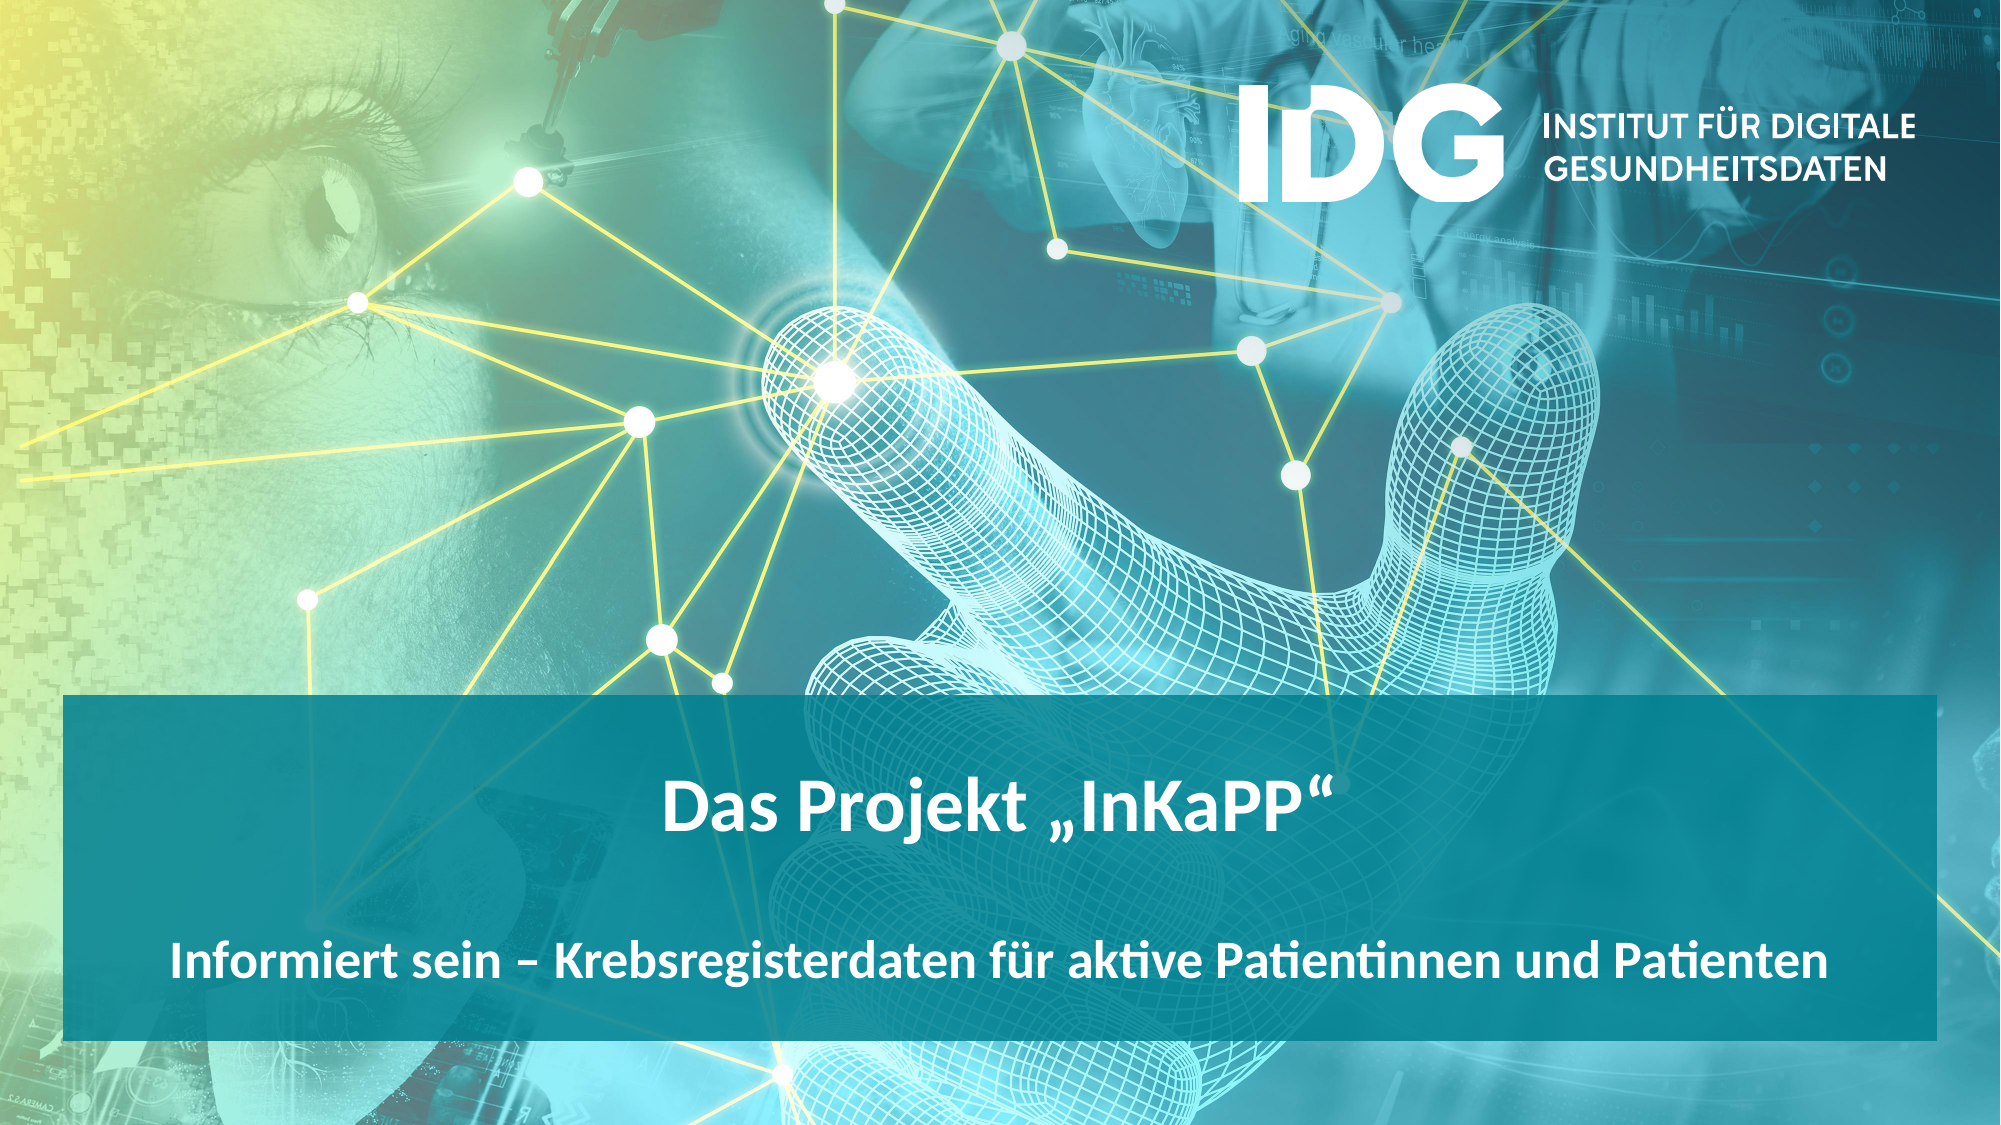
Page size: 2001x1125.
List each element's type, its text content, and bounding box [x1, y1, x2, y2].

picture [0, 0, 2000, 1125]
title Das Projekt „InKaPP“ Informiert sein – Krebsregisterdaten für aktive Patientinnen und Patienten [89, 756, 1911, 999]
